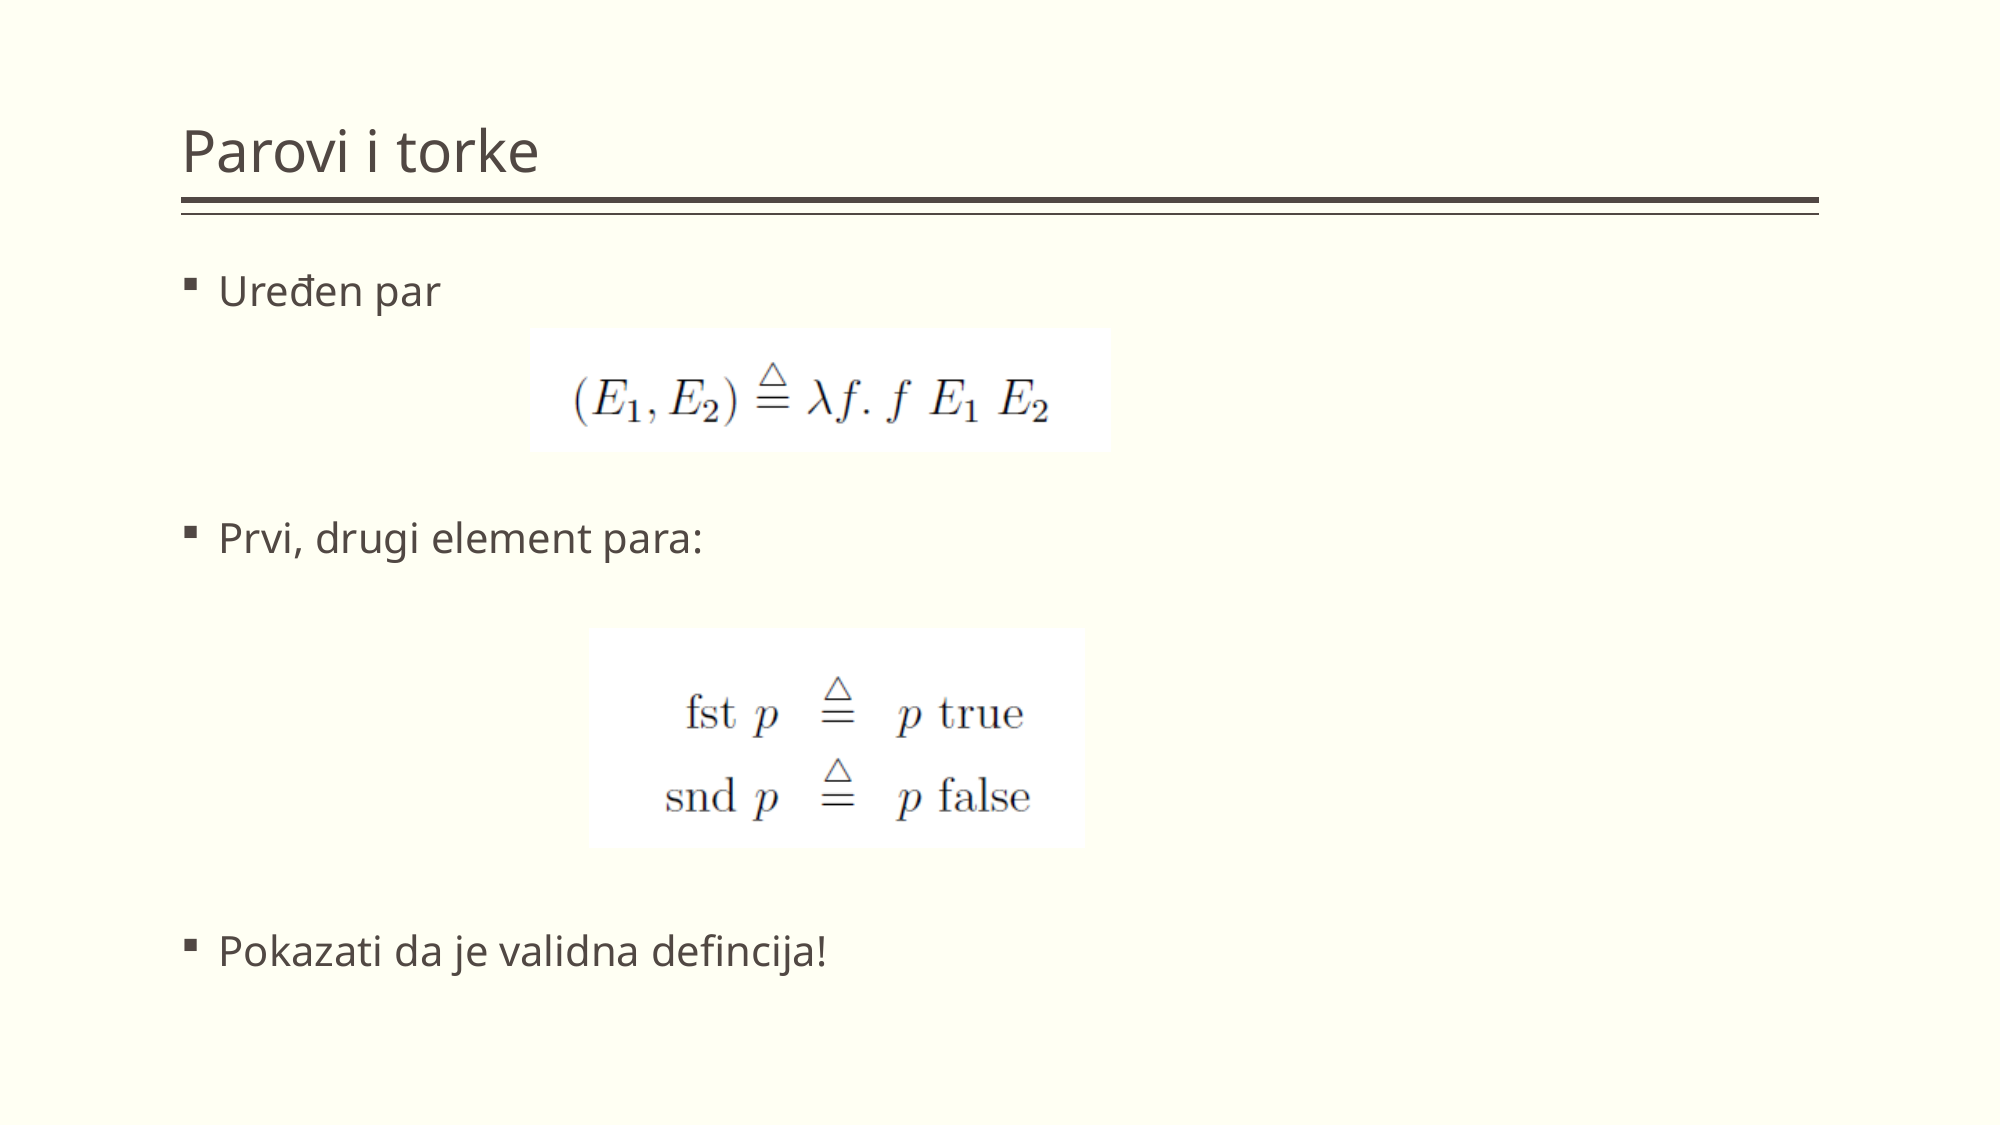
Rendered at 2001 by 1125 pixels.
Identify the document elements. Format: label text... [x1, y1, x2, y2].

picture [530, 328, 1111, 452]
picture [589, 628, 1085, 848]
title Parovi i torke [181, 12, 1819, 193]
list Uređen par Prvi, drugi element para: Pokazati da je validna defincija! [181, 262, 1819, 1013]
